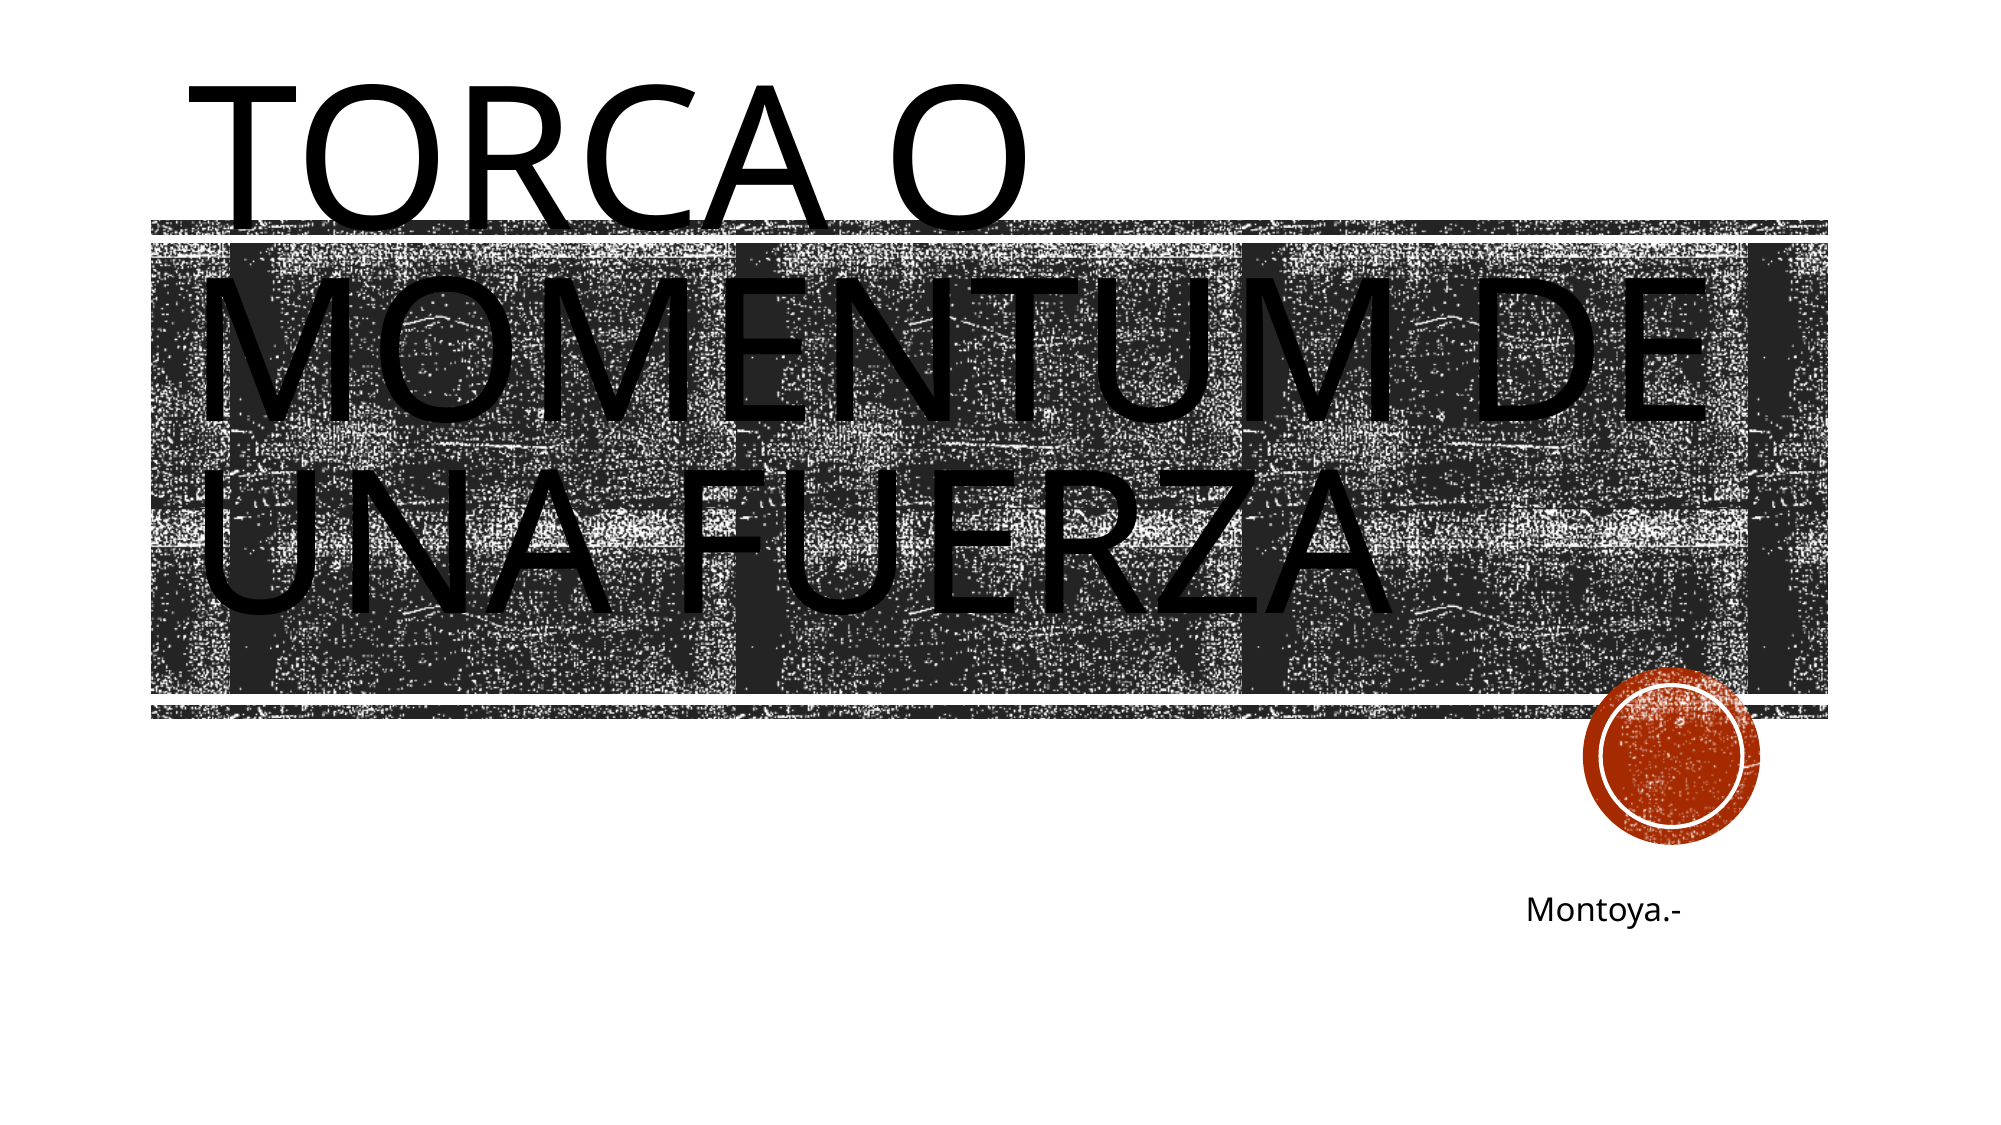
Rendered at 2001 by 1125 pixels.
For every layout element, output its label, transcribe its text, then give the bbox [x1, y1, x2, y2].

title Torca o Momentum de una fuerza [172, 234, 1808, 733]
subtitle Montoya.- [1510, 885, 1828, 936]
